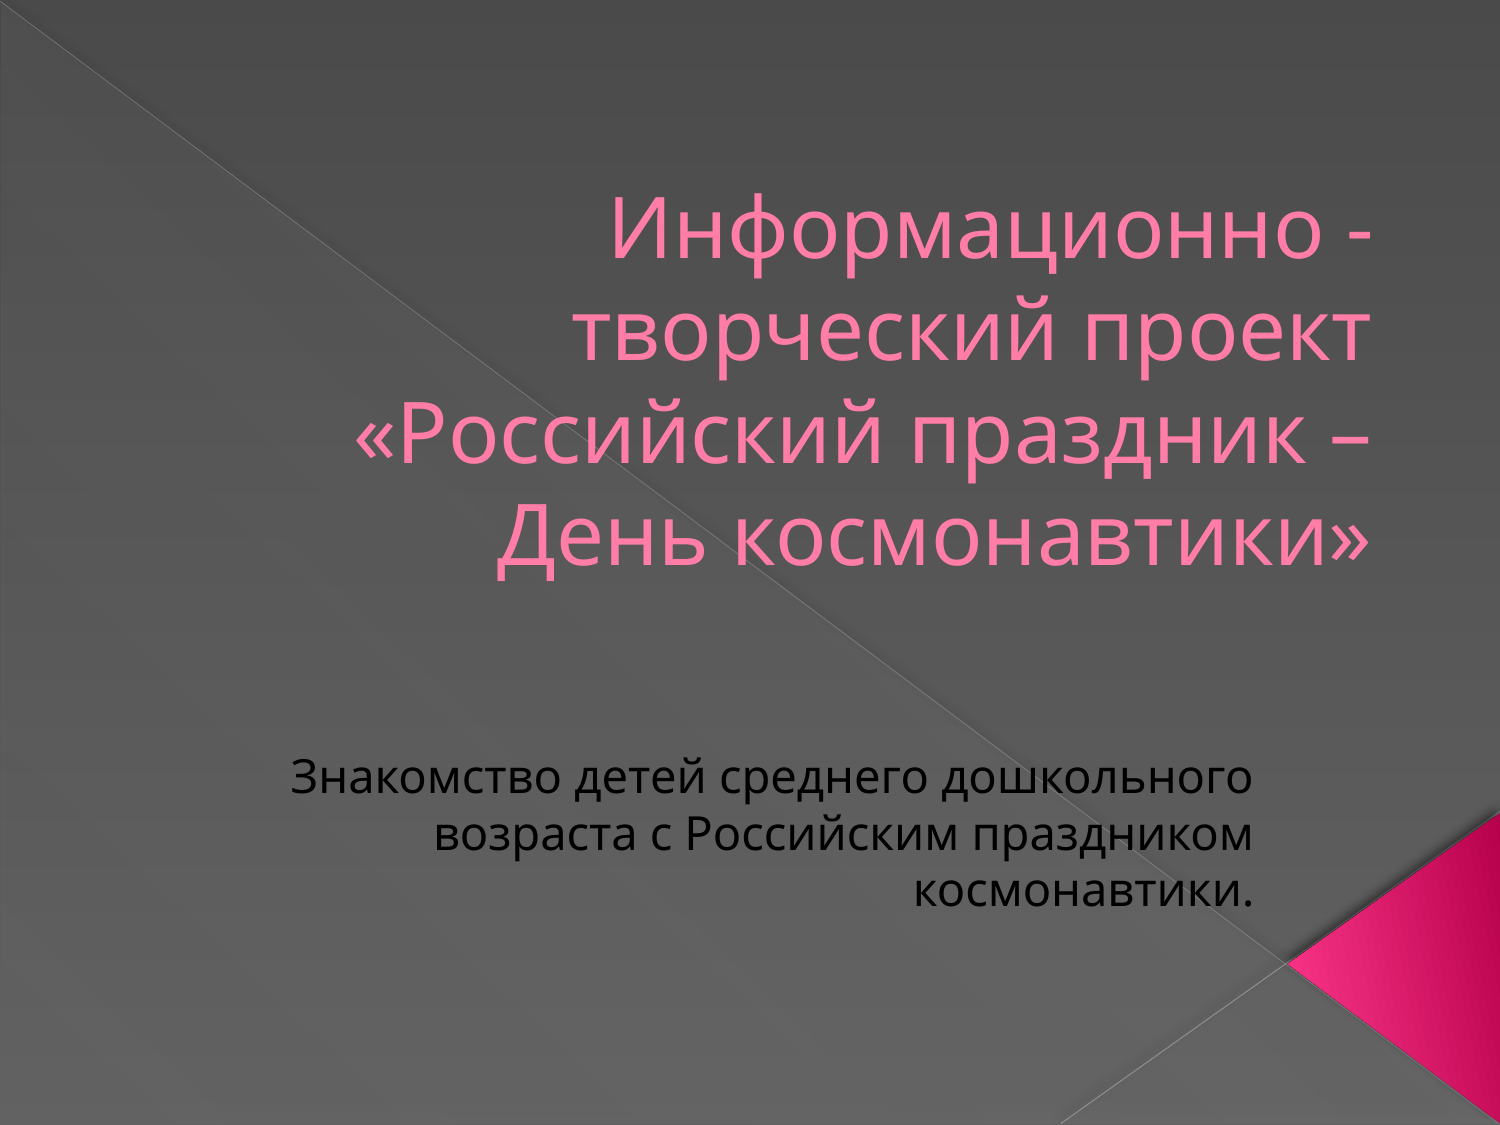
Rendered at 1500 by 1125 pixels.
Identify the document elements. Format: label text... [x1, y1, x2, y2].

subtitle Знакомство детей среднего дошкольного возраста с Российским праздником космонавтики. [230, 739, 1275, 925]
title Информационно -творческий проект «Российский праздник – День космонавтики» [112, 160, 1388, 693]
